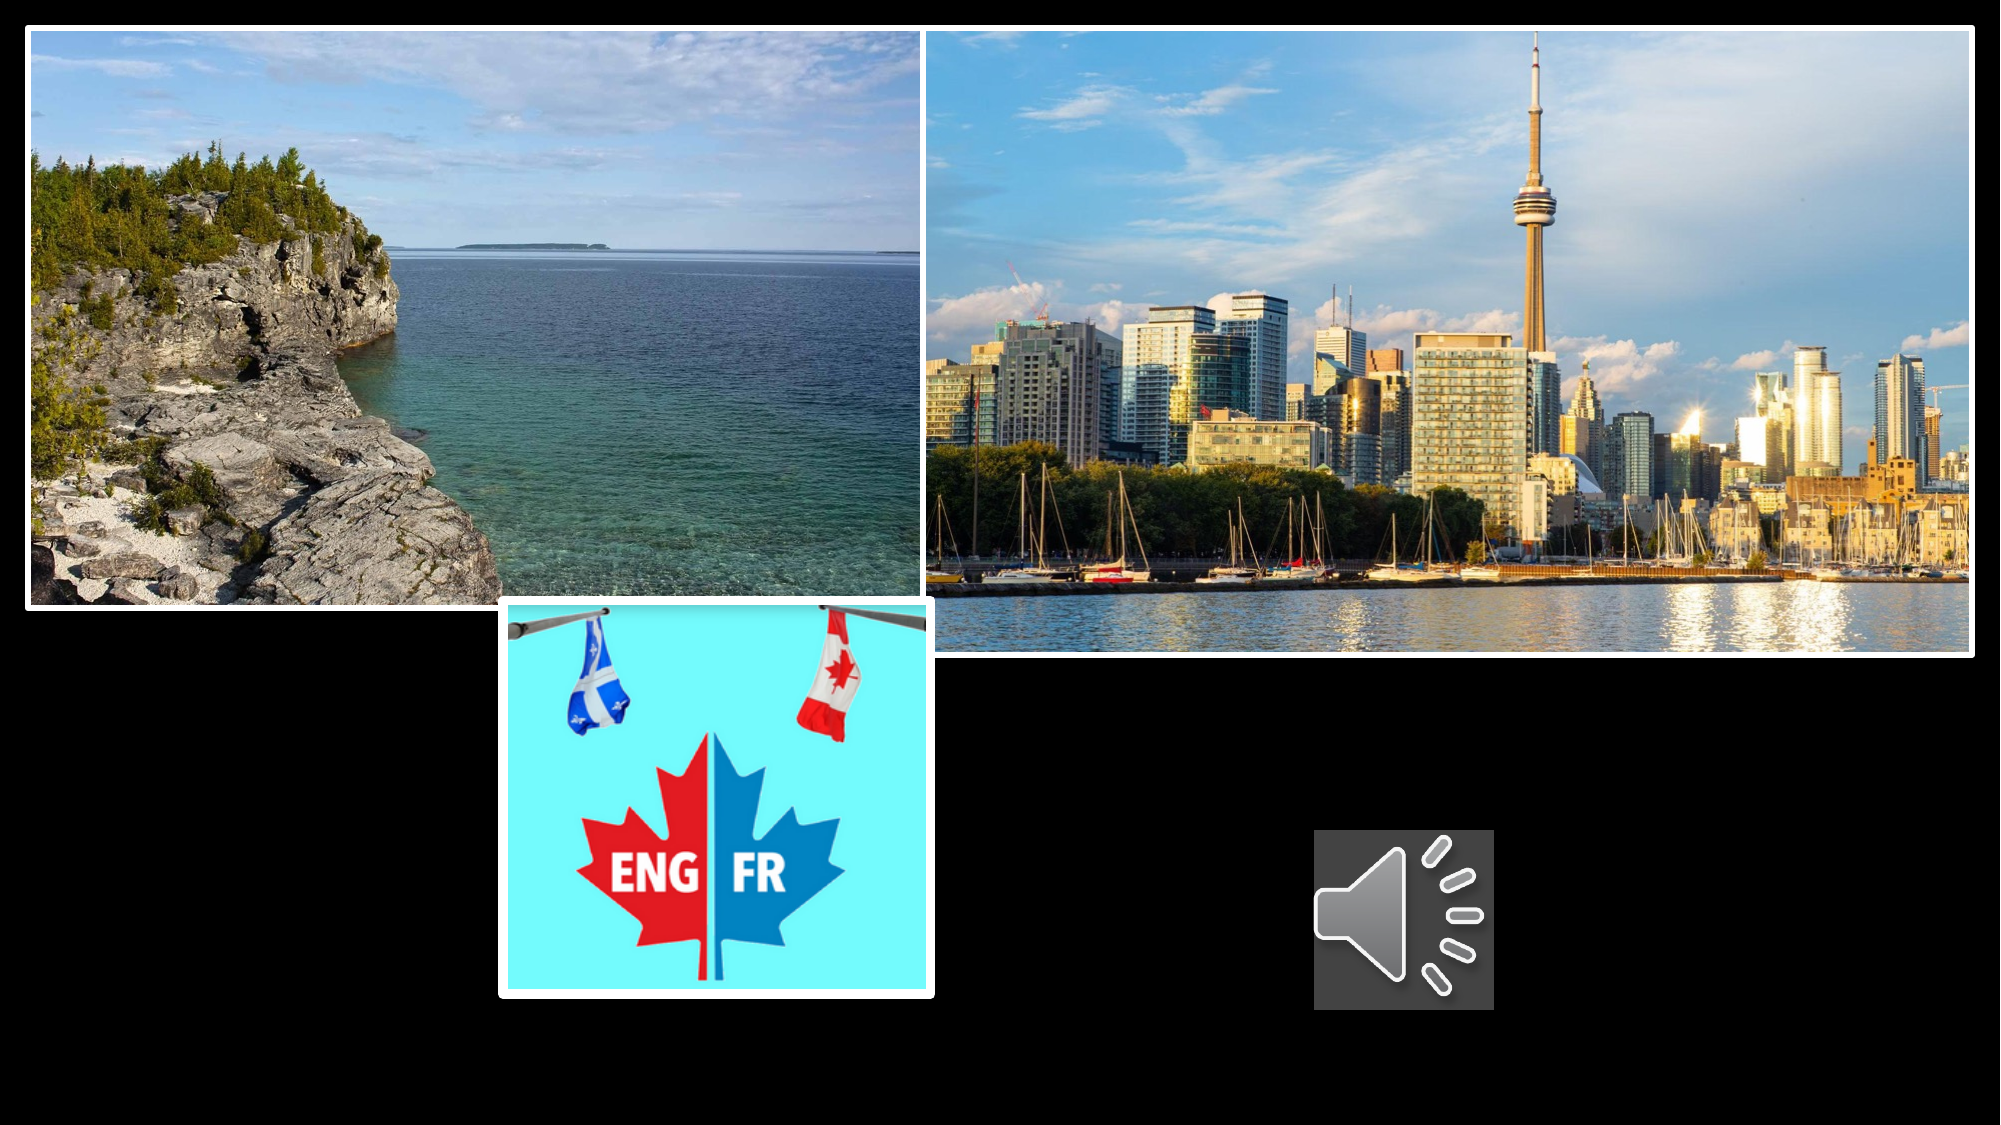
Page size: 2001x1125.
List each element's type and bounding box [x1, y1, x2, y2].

picture [1312, 829, 1495, 1012]
picture [31, 30, 1969, 990]
